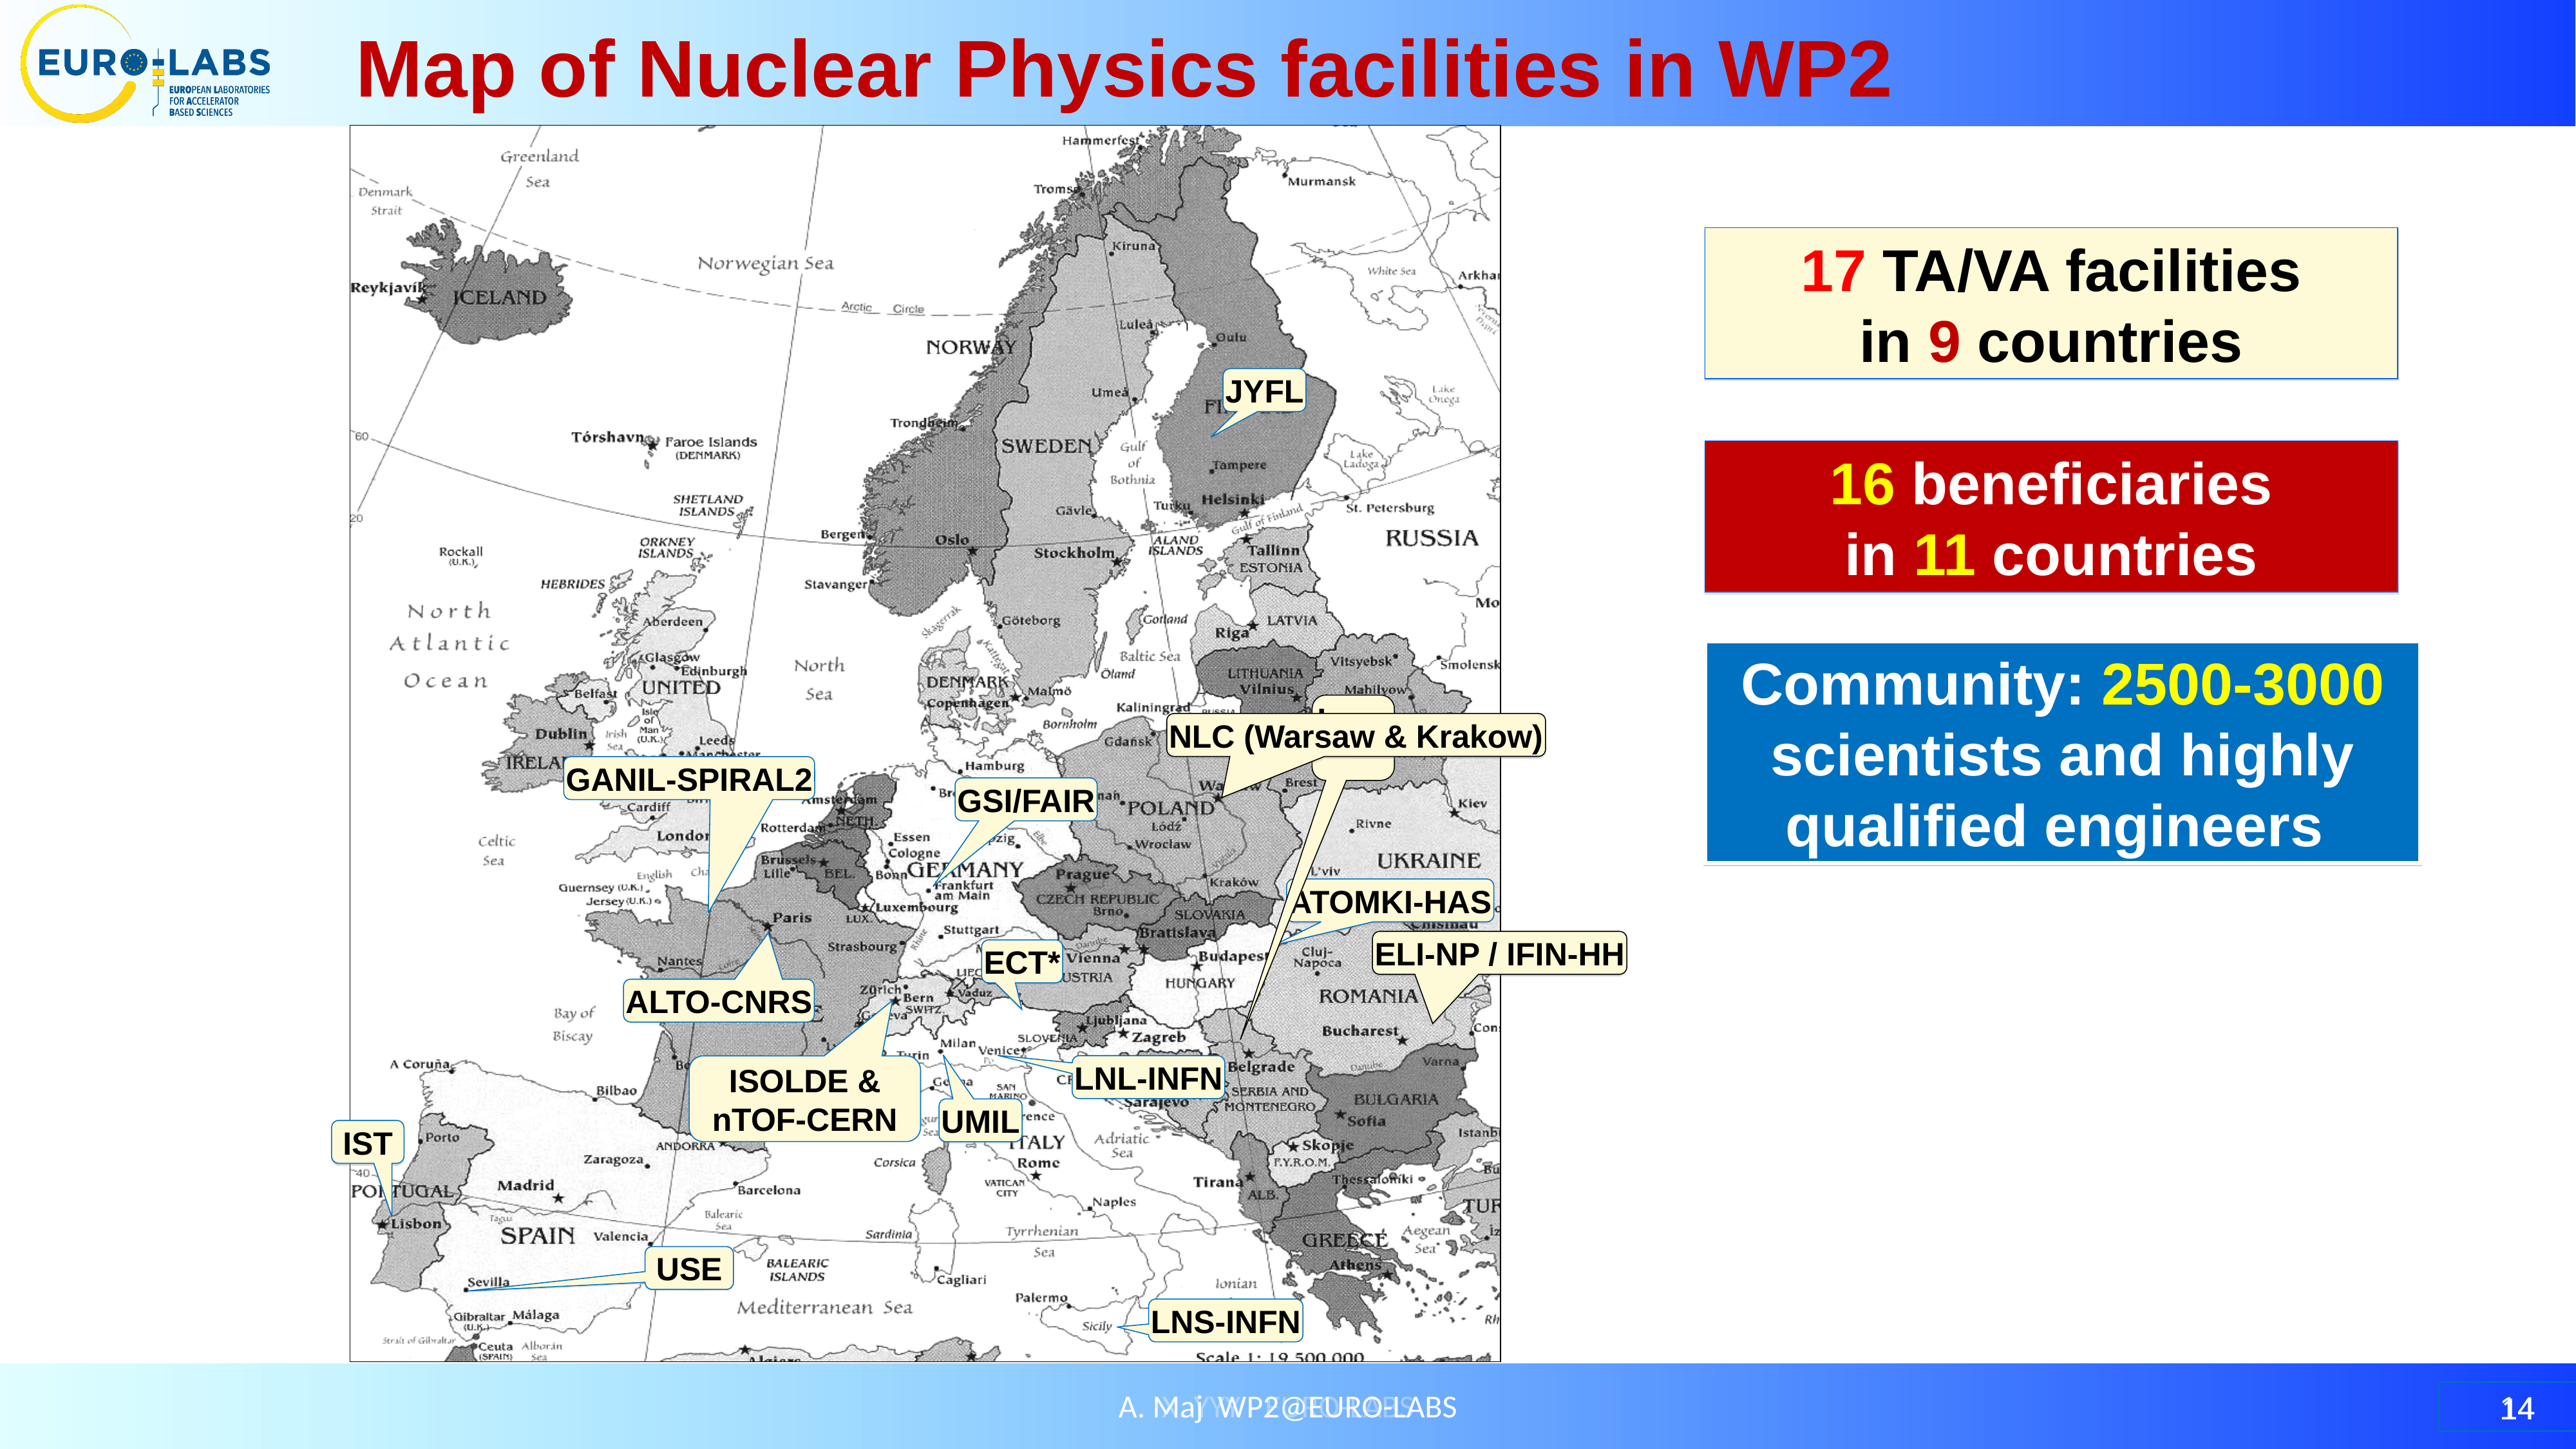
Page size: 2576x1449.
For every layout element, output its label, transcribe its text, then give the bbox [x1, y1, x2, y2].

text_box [331, 126, 1627, 1361]
list Map of Nuclear Physics facilities in WP2 [350, 10, 1928, 119]
text_box 17 TA/VA facilities in 9 countries [1705, 227, 2398, 379]
text_box Community: 2500-3000 scientists and highly qualified engineers [1705, 641, 2421, 864]
text_box 16 beneficiaries in 11 countries [1705, 440, 2398, 592]
picture [21, 5, 270, 123]
text_box 14 [2438, 1381, 2576, 1432]
